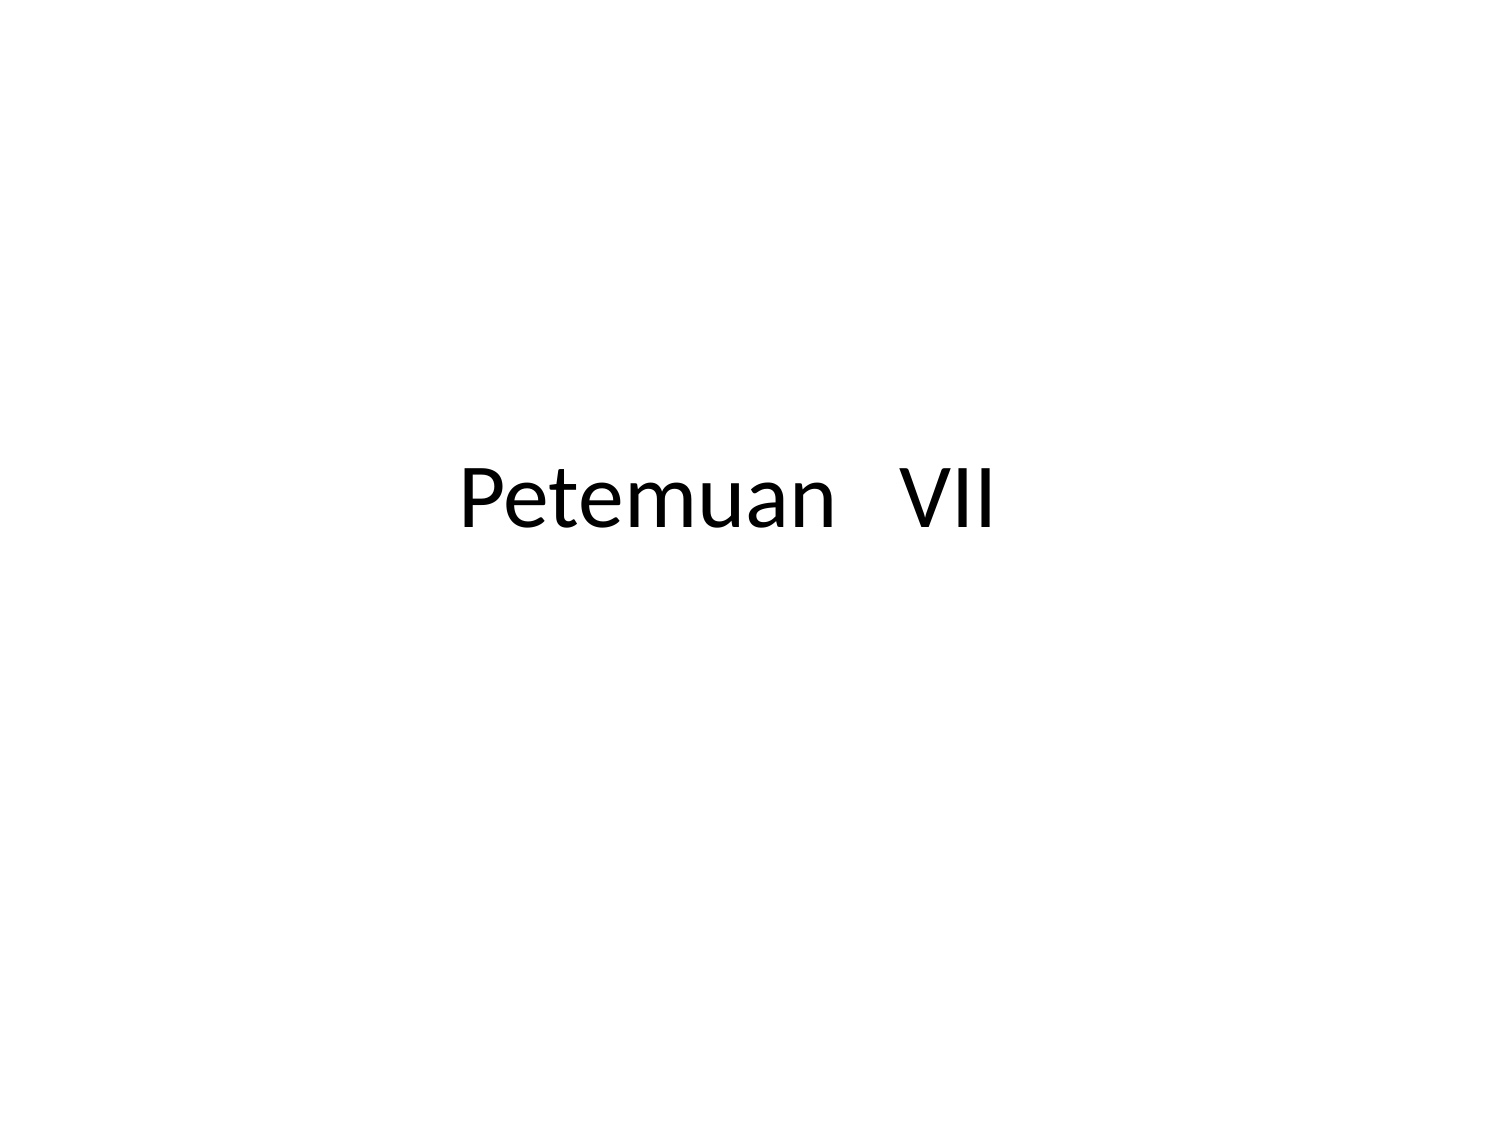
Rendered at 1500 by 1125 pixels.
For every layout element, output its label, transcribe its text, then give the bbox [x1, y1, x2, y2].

title Petemuan VII [53, 397, 1404, 585]
